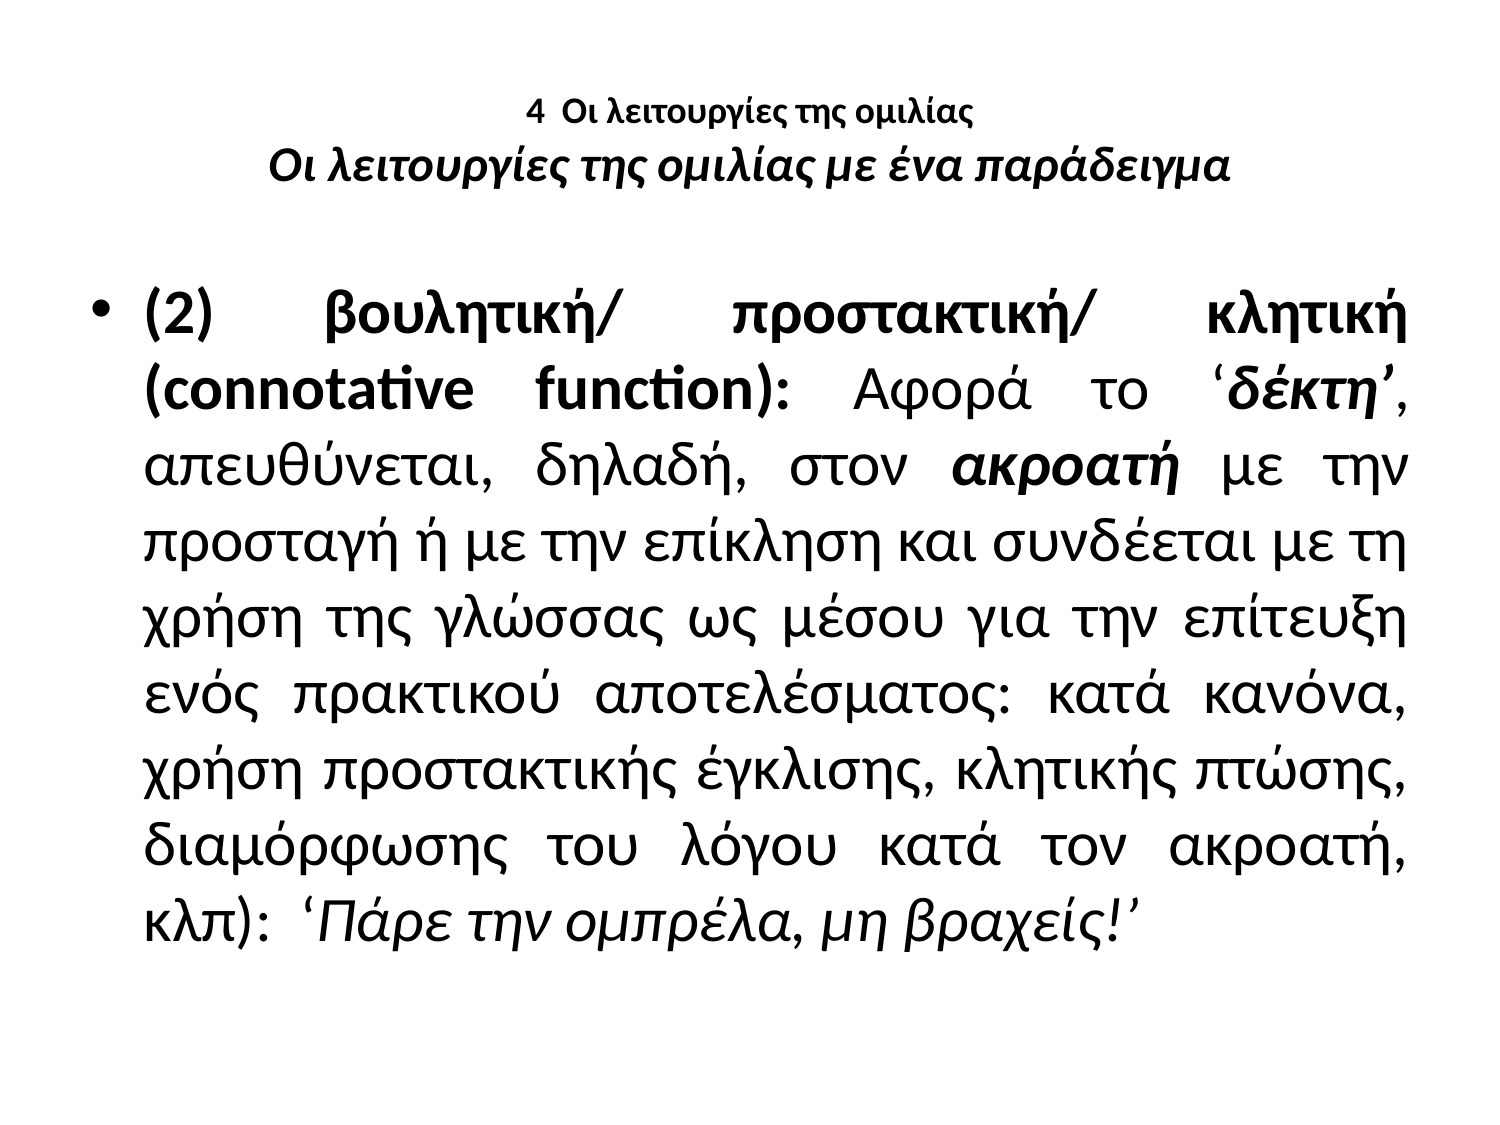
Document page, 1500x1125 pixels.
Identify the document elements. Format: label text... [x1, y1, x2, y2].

list (2) βουλητική/ προστακτική/ κλητική (connotative function): Αφορά το ‘δέκτη’, απευθύνεται, δηλαδή, στον ακροατή με την προσταγή ή με την επίκληση και συνδέεται με τη χρήση της γλώσσας ως μέσου για την επίτευξη ενός πρακτικού αποτελέσματος: κατά κανόνα, χρήση προστακτικής έγκλισης, κλητικής πτώσης, διαμόρφωσης του λόγου κατά τον ακροατή, κλπ): ‘Πάρε την ομπρέλα, μη βραχείς!’ [75, 262, 1425, 1005]
title 4 Οι λειτουργίες της ομιλίας Οι λειτουργίες της ομιλίας με ένα παράδειγμα [75, 45, 1425, 233]
